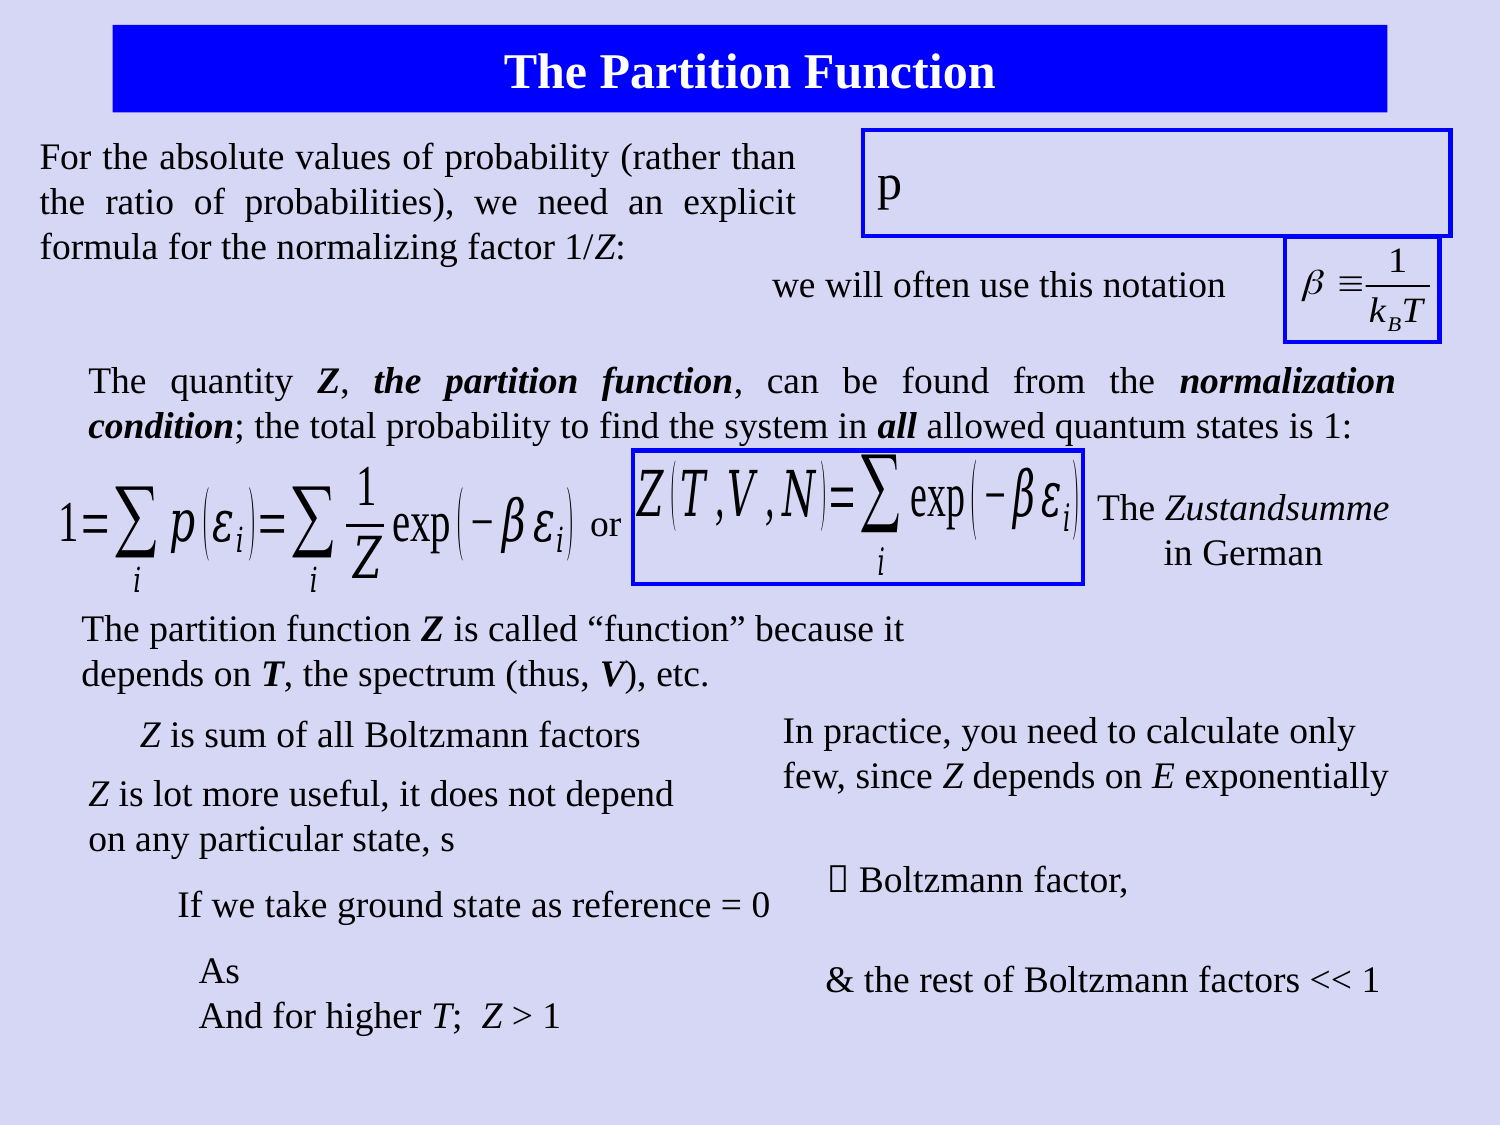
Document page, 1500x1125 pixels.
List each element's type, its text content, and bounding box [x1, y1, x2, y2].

text_box The quantity Z, the partition function, can be found from the normalization condition; the total probability to find the system in all allowed quantum states is 1: [73, 348, 1411, 454]
text_box The partition function Z is called “function” because it depends on T, the spectrum (thus, V), etc. [66, 596, 933, 701]
text_box Z is sum of all Boltzmann factors [125, 702, 750, 763]
text_box Z is lot more useful, it does not depend on any particular state, s [73, 761, 732, 867]
text_box For the absolute values of probability (rather than the ratio of probabilities), we need an explicit formula for the normalizing factor 1/Z: [24, 124, 812, 275]
text_box In practice, you need to calculate only few, since Z depends on E exponentially [767, 698, 1438, 804]
text_box & the rest of Boltzmann factors << 1 [810, 947, 1405, 1008]
text_box The Zustandsumme in German [1082, 475, 1405, 581]
text_box we will often use this notation [748, 252, 1242, 312]
title The Partition Function [112, 24, 1388, 113]
text_box If we take ground state as reference = 0 [162, 872, 825, 933]
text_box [1286, 238, 1438, 340]
text_box or [575, 491, 631, 551]
